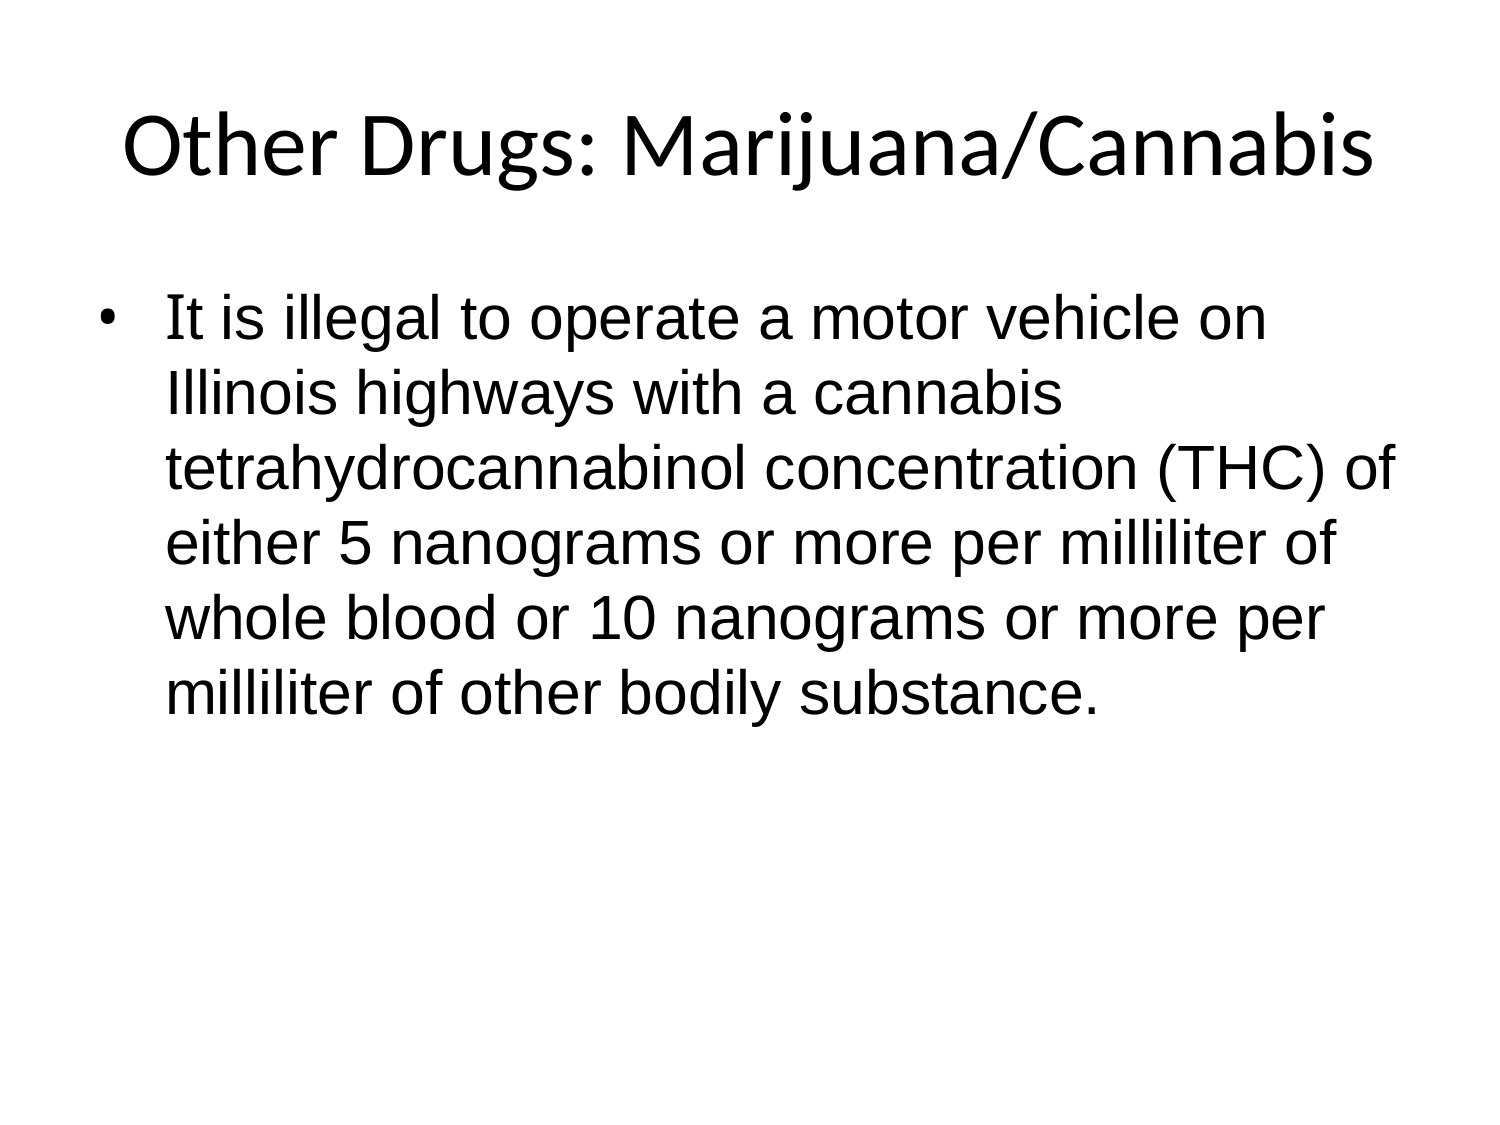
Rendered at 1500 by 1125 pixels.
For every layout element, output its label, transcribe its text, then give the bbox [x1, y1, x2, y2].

list It is illegal to operate a motor vehicle on Illinois highways with a cannabis tetrahydrocannabinol concentration (THC) of either 5 nanograms or more per milliliter of whole blood or 10 nanograms or more per milliliter of other bodily substance. [75, 262, 1425, 1005]
title Other Drugs: Marijuana/Cannabis [75, 45, 1425, 233]
